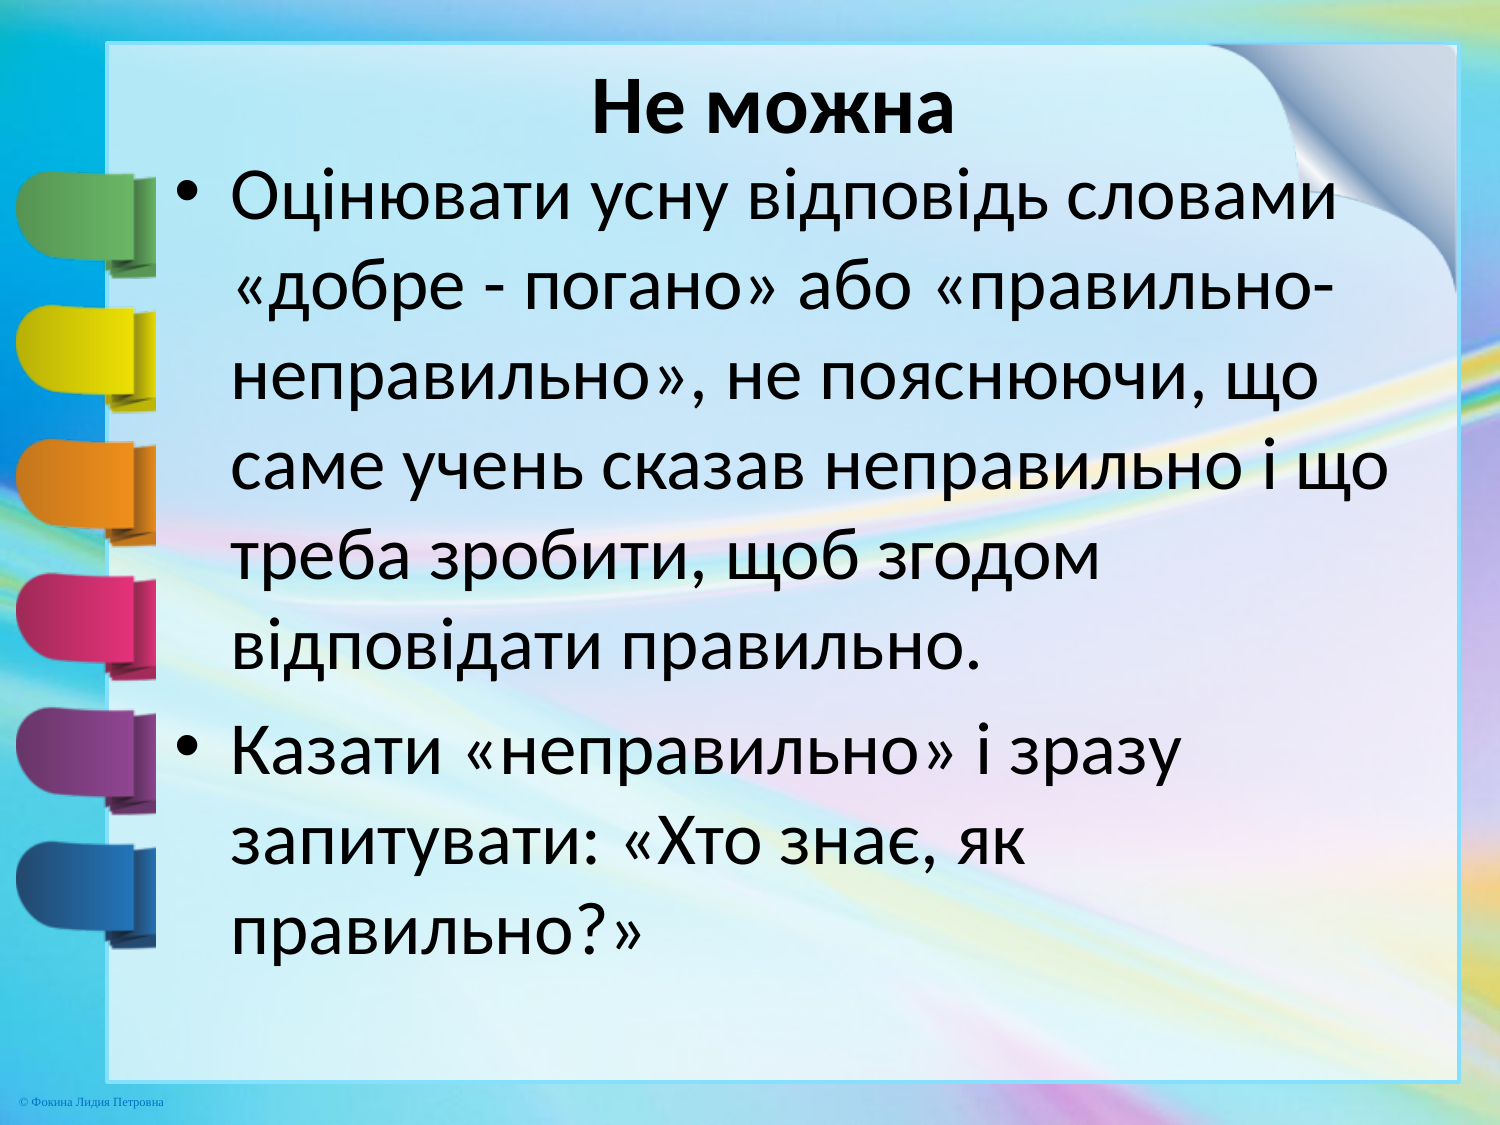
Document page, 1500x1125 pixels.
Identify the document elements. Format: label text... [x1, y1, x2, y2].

picture [0, 0, 1500, 1125]
list Оцінювати усну відповідь словами «добре - погано» або «правильно-неправильно», не пояснюючи, що саме учень сказав неправильно і що треба зробити, щоб згодом відповідати правильно. Казати «неправильно» і зразу запитувати: «Хто знає, як правильно?» [159, 137, 1425, 1083]
title Не можна [123, 42, 1425, 161]
